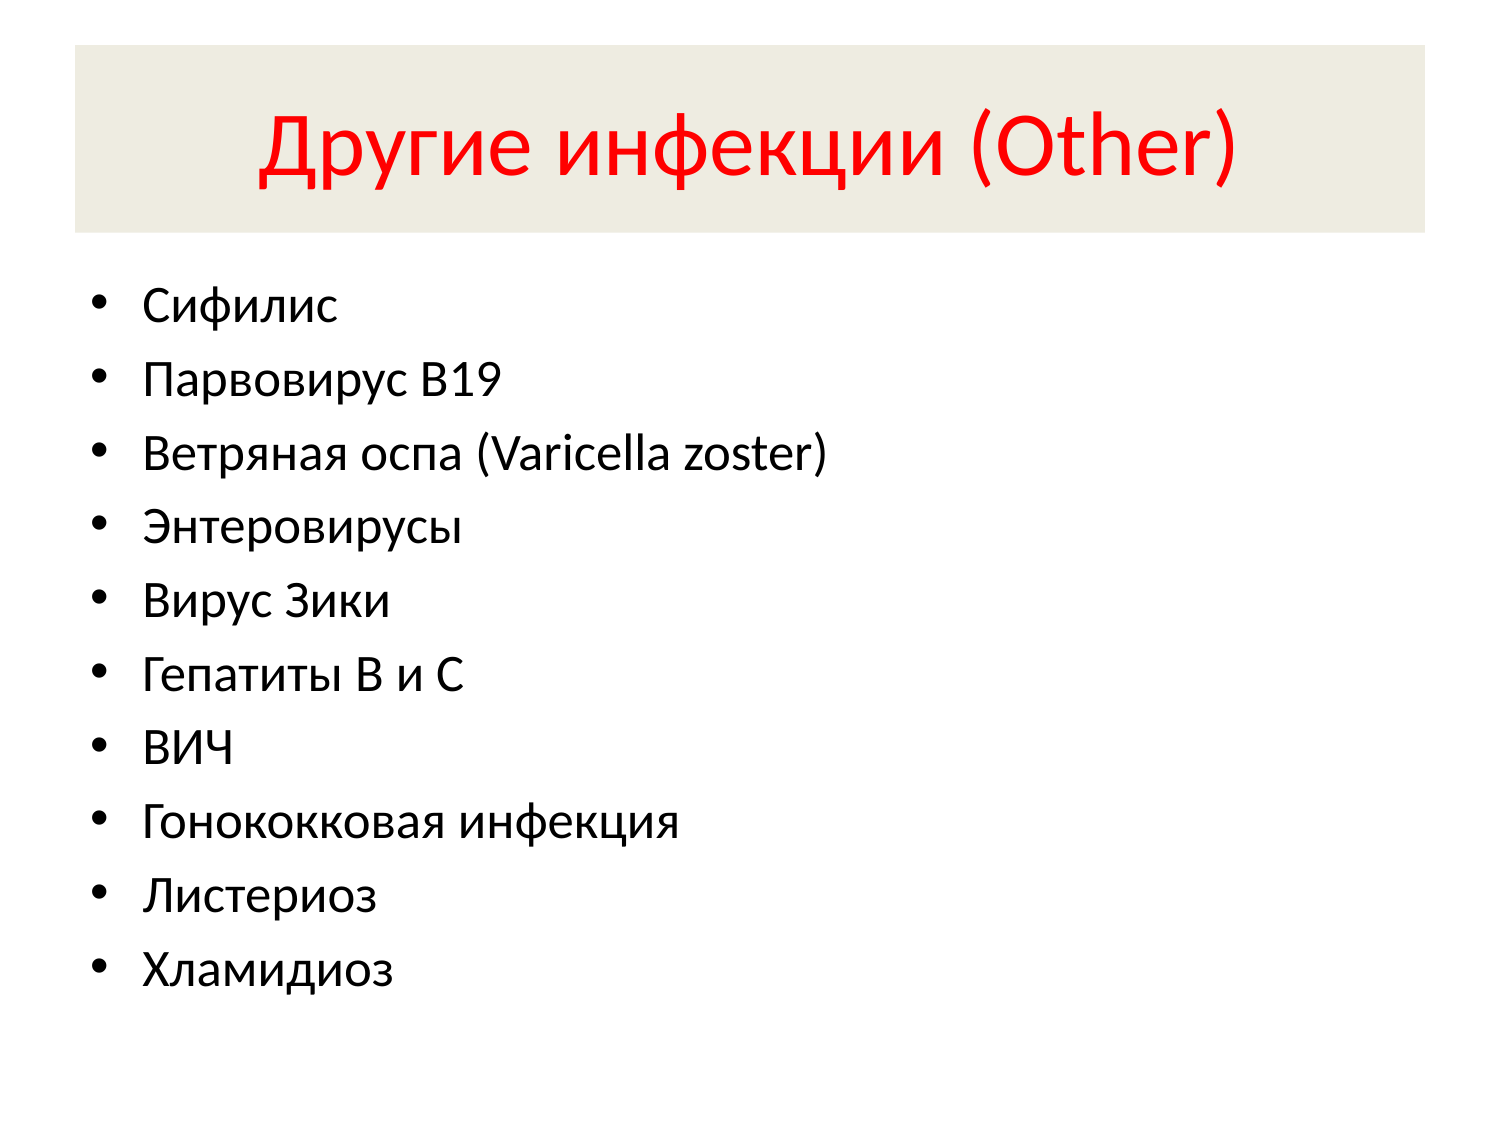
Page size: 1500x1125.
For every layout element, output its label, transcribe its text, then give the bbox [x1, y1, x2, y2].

title Другие инфекции (Other) [75, 45, 1425, 233]
list Сифилис Парвовирус B19 Ветряная оспа (Varicella zoster) Энтеровирусы Вирус Зики Гепатиты В и С ВИЧ Гонококковая инфекция Листериоз Хламидиоз [75, 262, 1425, 1005]
